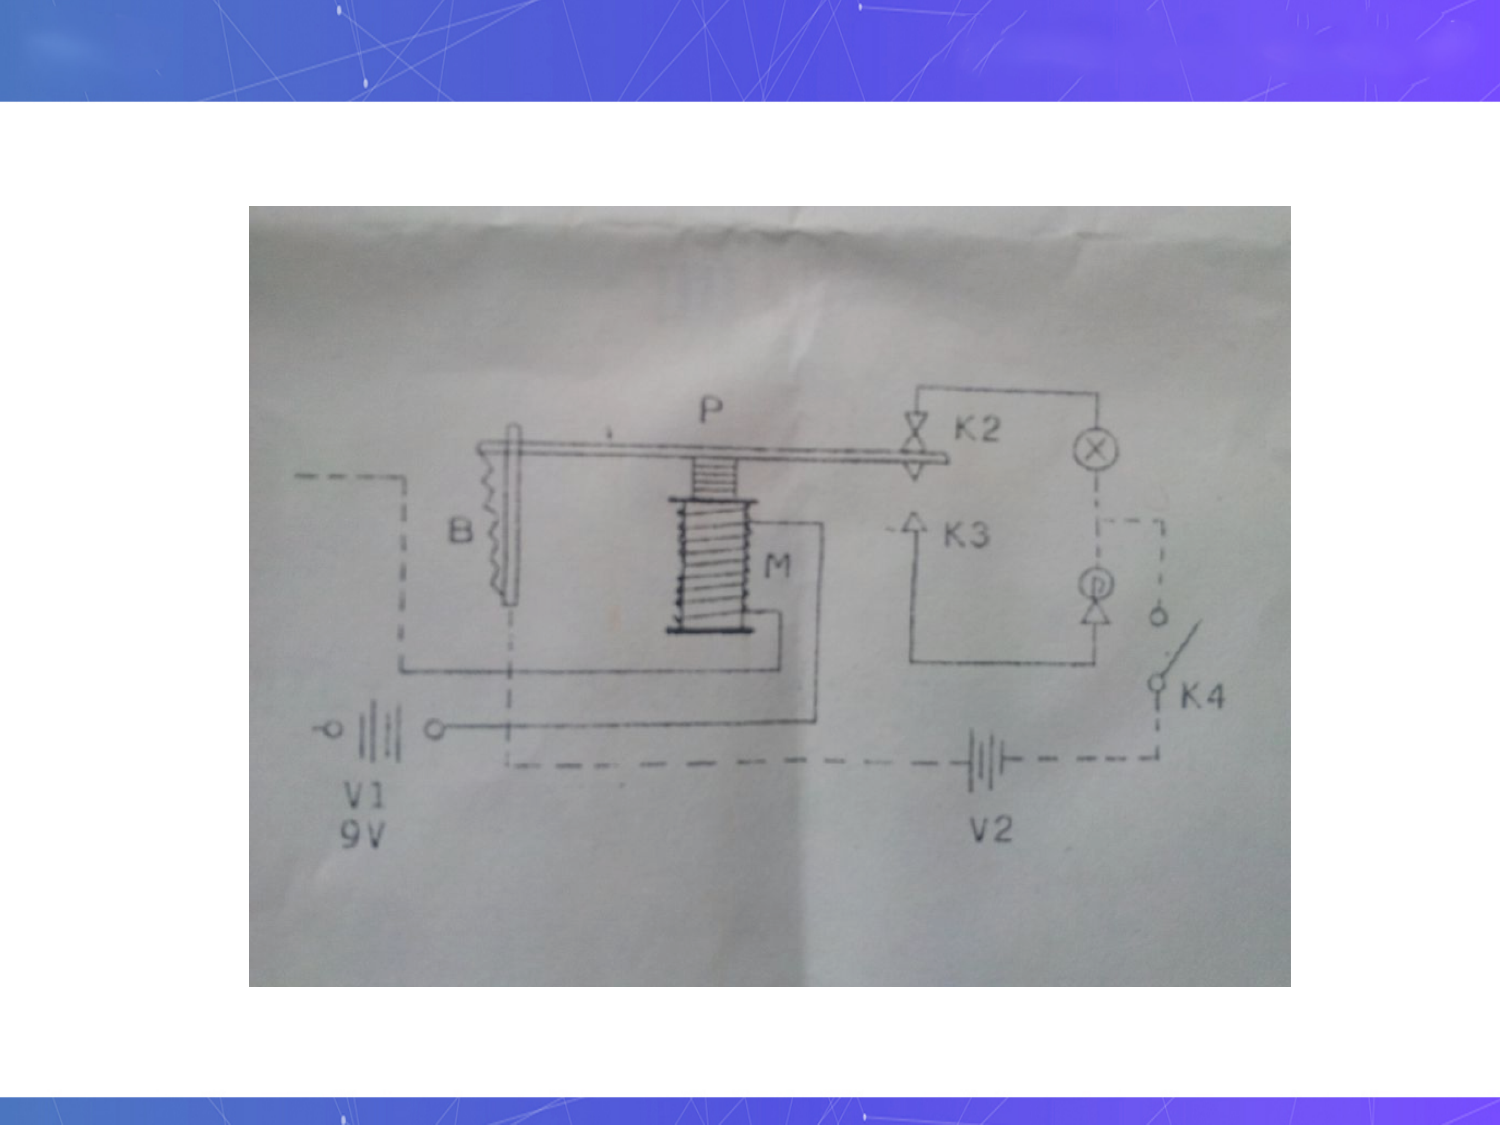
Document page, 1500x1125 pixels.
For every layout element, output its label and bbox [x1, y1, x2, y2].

picture [0, 0, 1500, 1125]
list [248, 205, 1291, 987]
